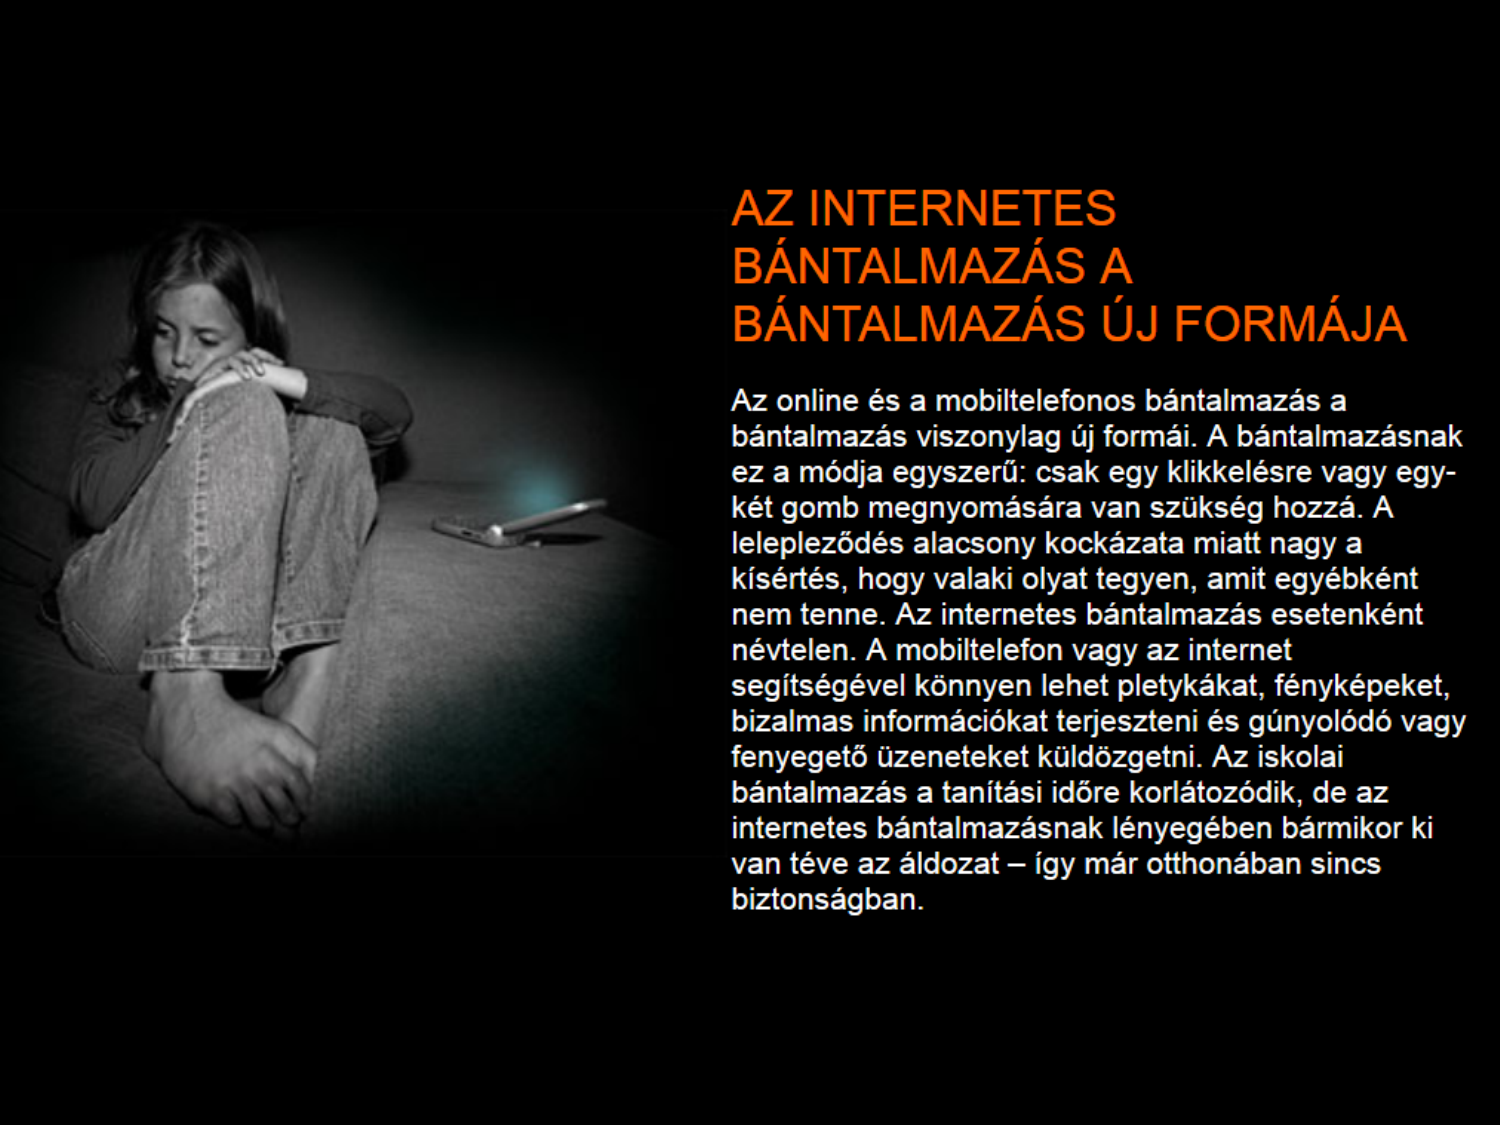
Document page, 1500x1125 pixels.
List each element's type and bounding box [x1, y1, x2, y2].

picture [0, 150, 1500, 975]
